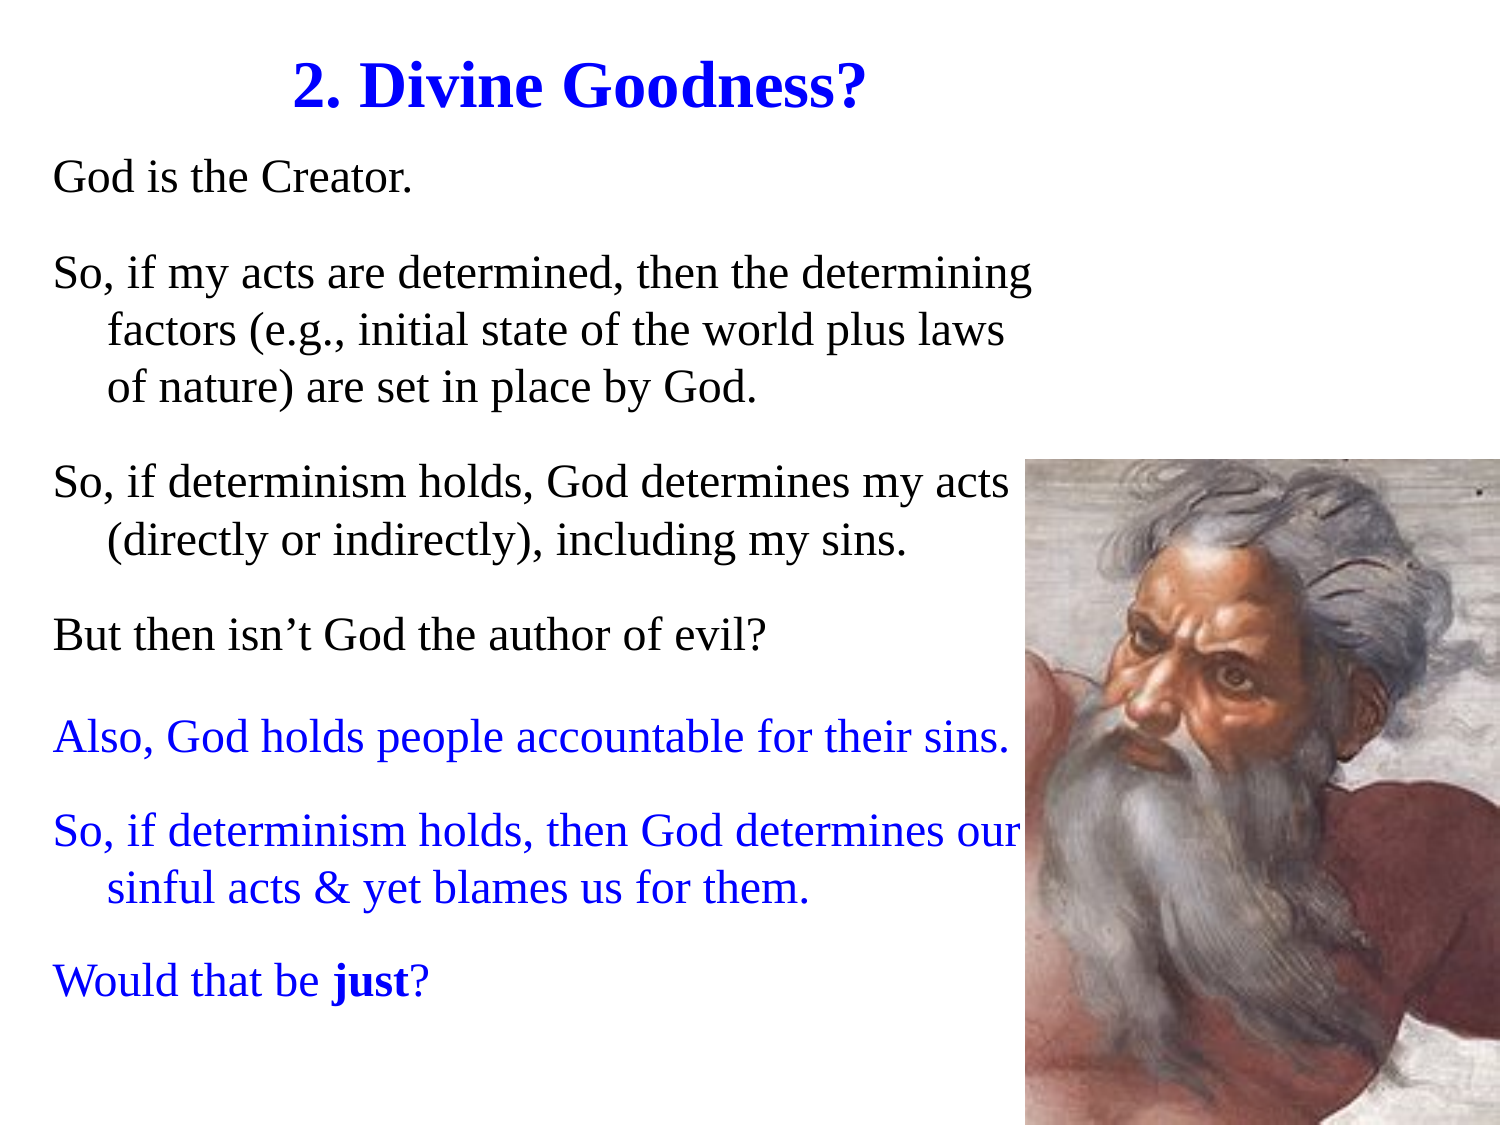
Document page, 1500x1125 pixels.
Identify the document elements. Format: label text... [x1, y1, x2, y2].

picture [1024, 459, 1500, 1125]
title 2. Divine Goodness? [75, 24, 1088, 138]
list God is the Creator. So, if my acts are determined, then the determining factors (e.g., initial state of the world plus laws of nature) are set in place by God. So, if determinism holds, God determines my acts (directly or indirectly), including my sins. But then isn’t God the author of evil? Also, God holds people accountable for their sins. So, if determinism holds, then God determines our sinful acts & yet blames us for them. Would that be just? [37, 137, 1050, 1075]
